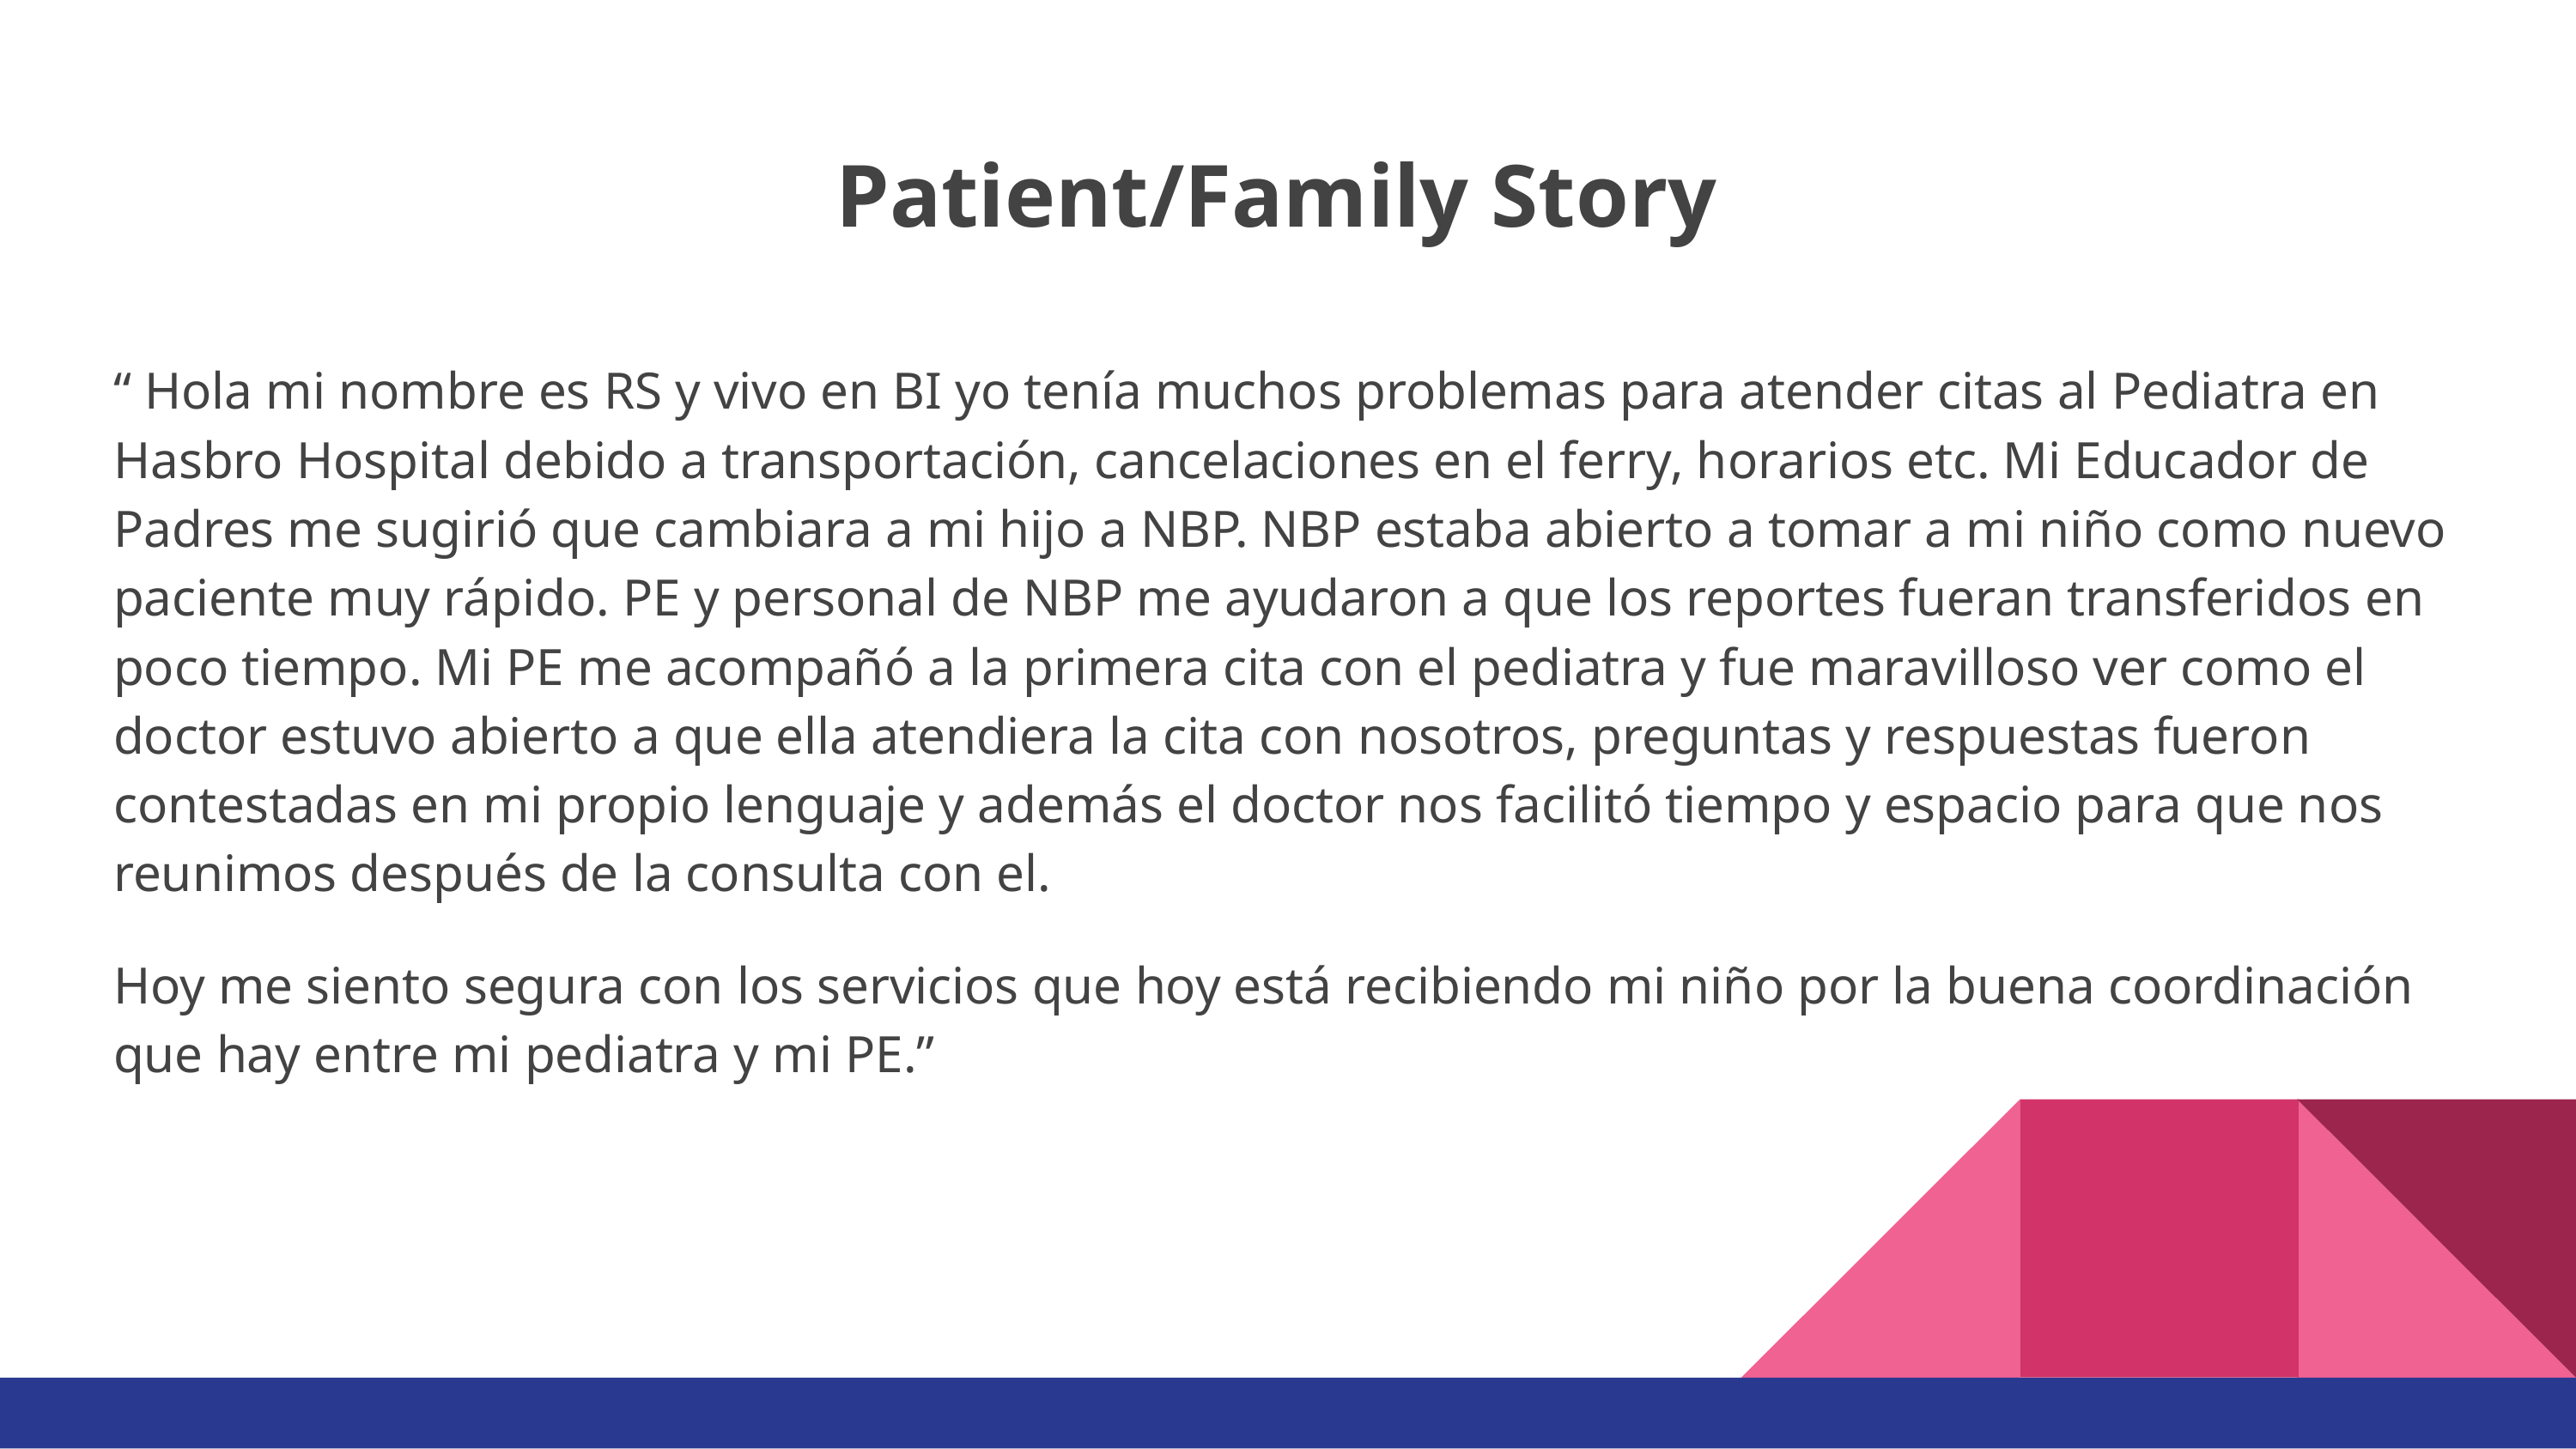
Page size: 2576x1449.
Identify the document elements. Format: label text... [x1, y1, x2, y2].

title Patient/Family Story [88, 115, 2488, 287]
list “ Hola mi nombre es RS y vivo en BI yo tenía muchos problemas para atender citas al Pediatra en Hasbro Hospital debido a transportación, cancelaciones en el ferry, horarios etc. Mi Educador de Padres me sugirió que cambiara a mi hijo a NBP. NBP estaba abierto a tomar a mi niño como nuevo paciente muy rápido. PE y personal de NBP me ayudaron a que los reportes fueran transferidos en poco tiempo. Mi PE me acompañó a la primera cita con el pediatra y fue maravilloso ver como el doctor estuvo abierto a que ella atendiera la cita con nosotros, preguntas y respuestas fueron contestadas en mi propio lenguaje y además el doctor nos facilitó tiempo y espacio para que nos reunimos después de la consulta con el. Hoy me siento segura con los servicios que hoy está recibiendo mi niño por la buena coordinación que hay entre mi pediatra y mi PE.” [88, 324, 2523, 1287]
